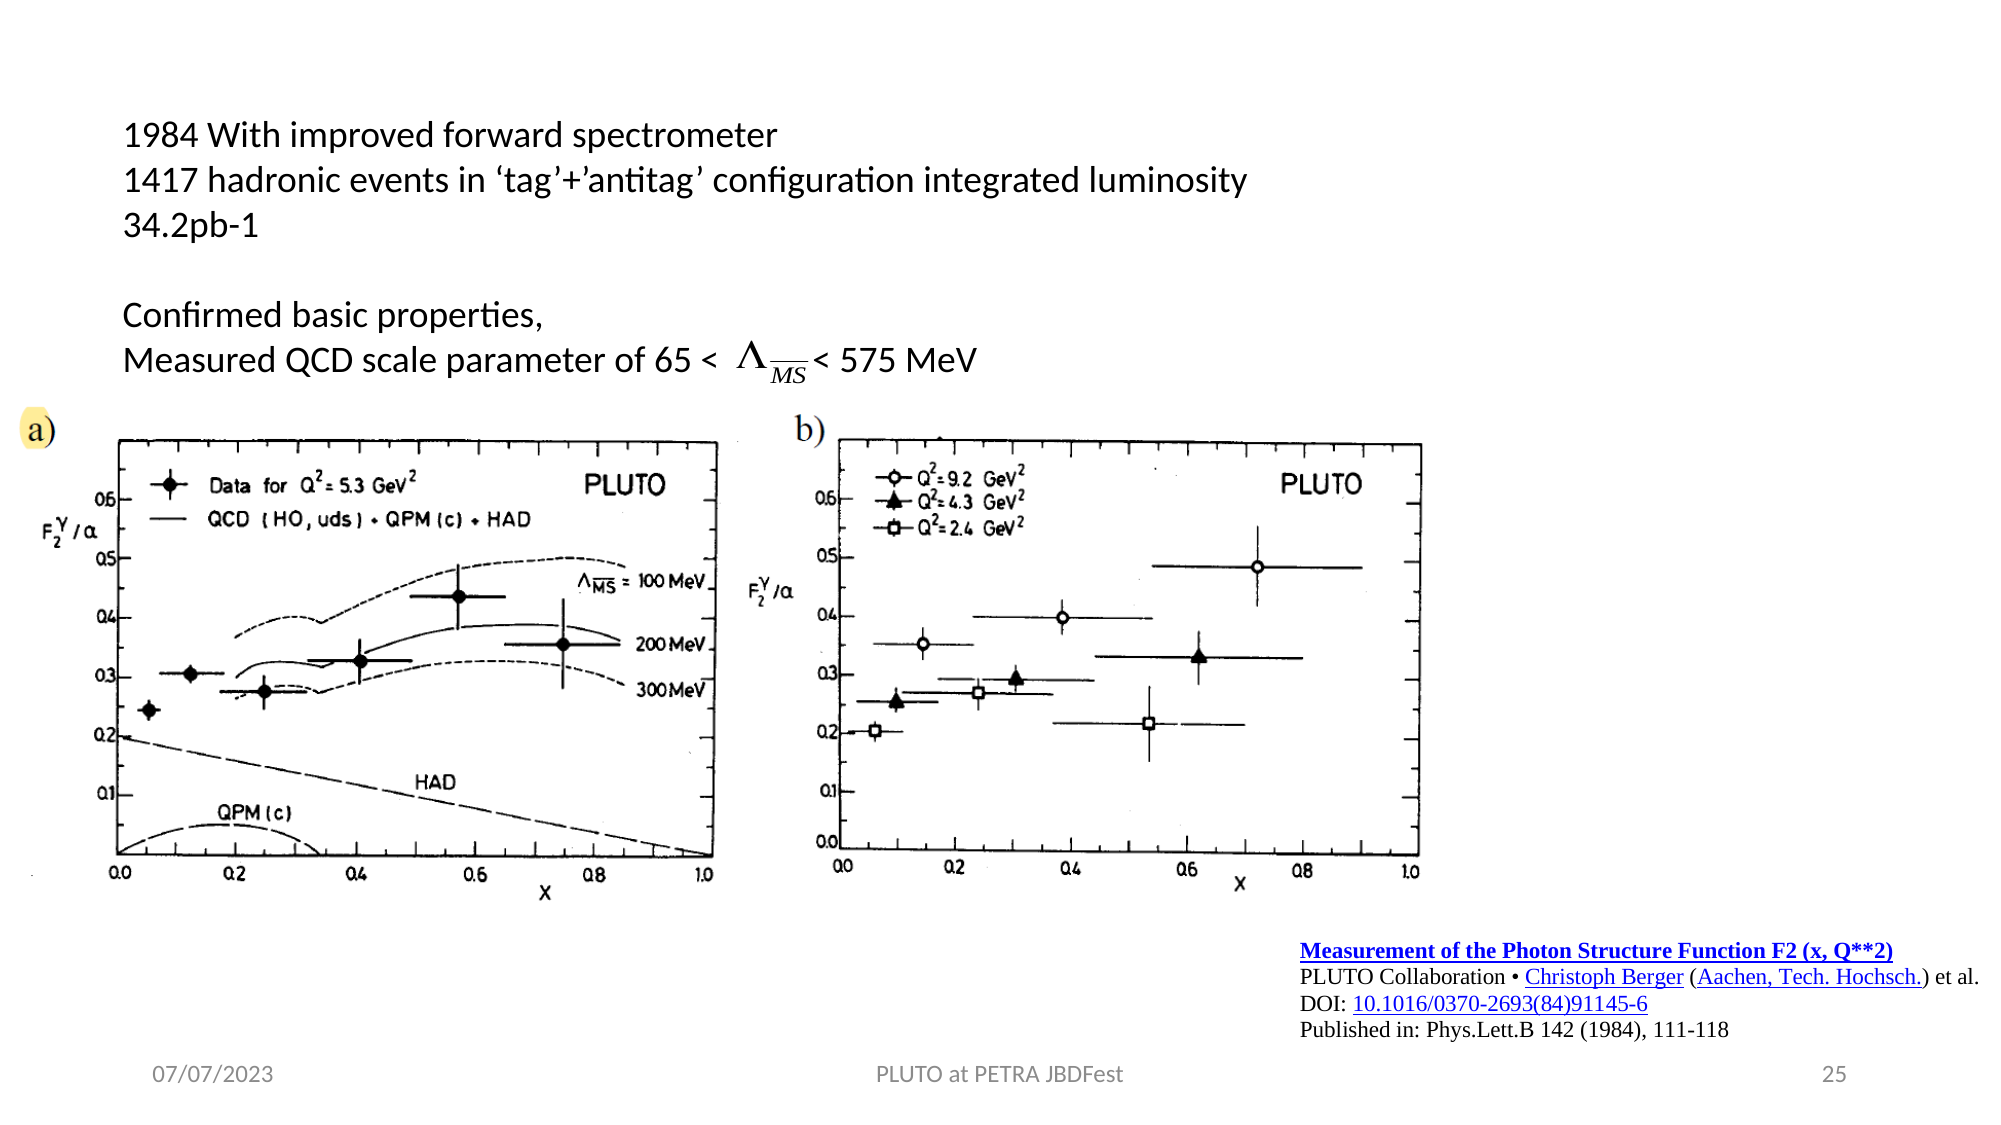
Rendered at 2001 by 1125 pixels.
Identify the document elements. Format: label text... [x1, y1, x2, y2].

text_box 1984 With improved forward spectrometer 1417 hadronic events in ‘tag’+’antitag’ configuration integrated luminosity 34.2pb-1 Confirmed basic properties, Measured QCD scale parameter of 65 < < 575 MeV [108, 102, 1274, 403]
picture [13, 403, 1449, 910]
picture [1299, 936, 2000, 1043]
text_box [731, 332, 815, 390]
footer PLUTO at PETRA JBDFest [662, 1042, 1338, 1103]
slide_number 25 [1412, 1043, 1863, 1103]
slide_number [137, 1042, 588, 1103]
